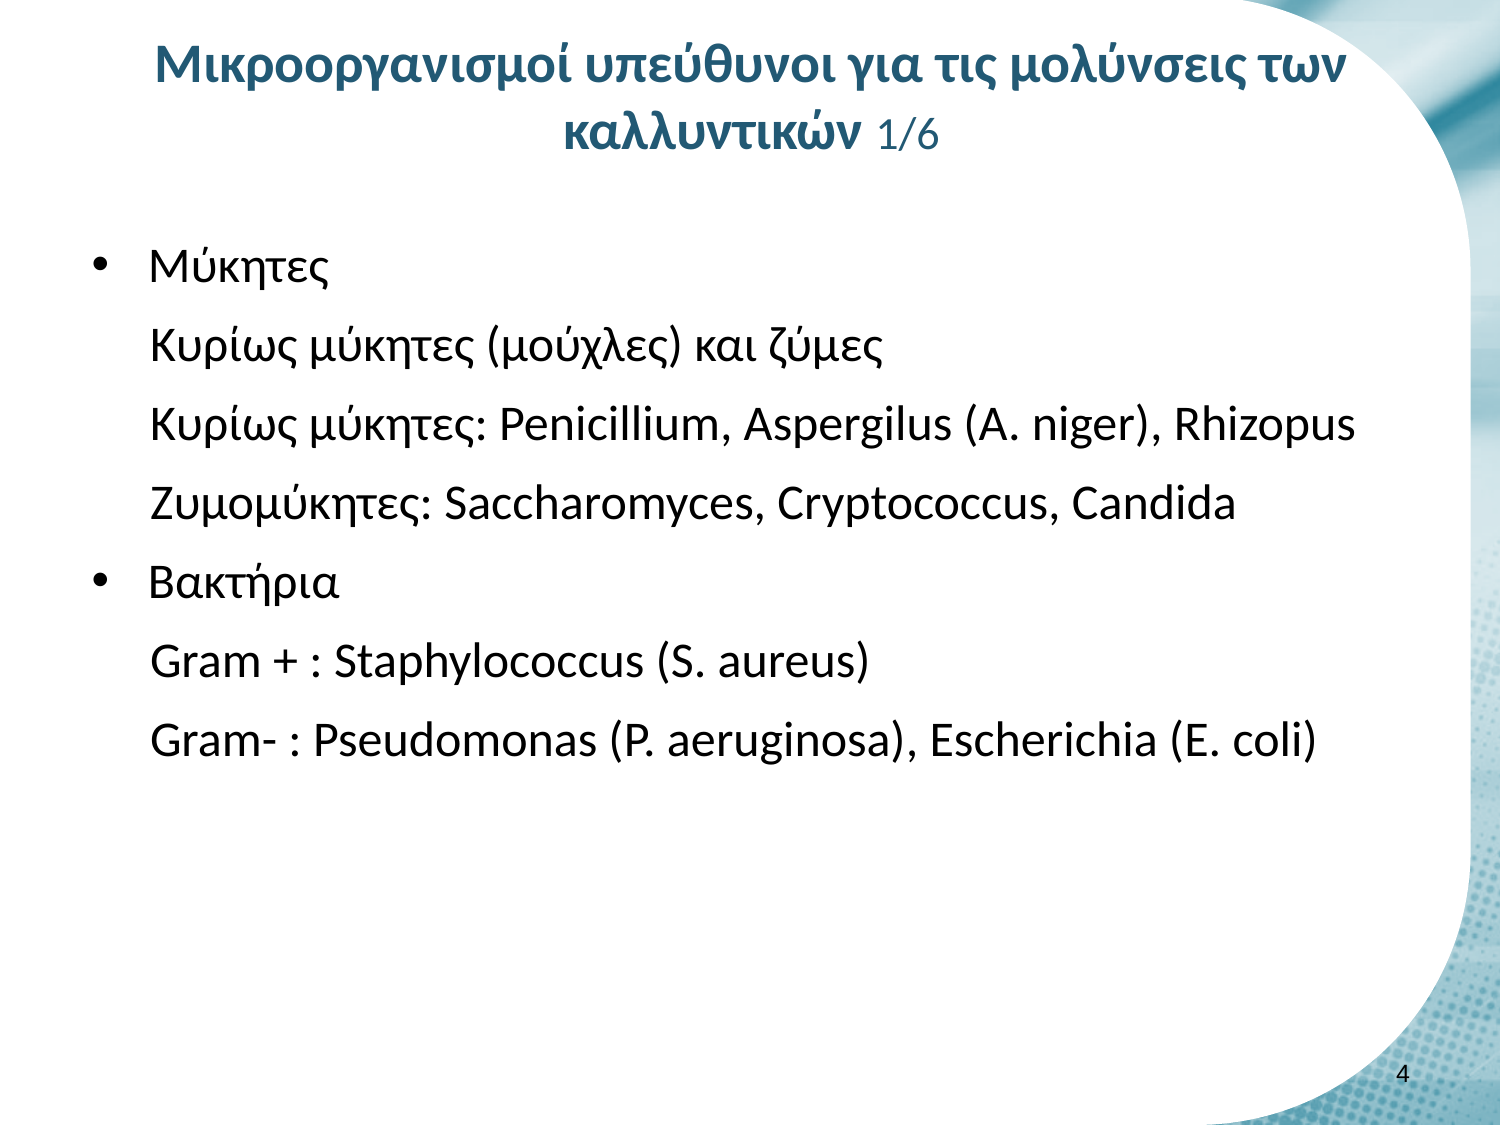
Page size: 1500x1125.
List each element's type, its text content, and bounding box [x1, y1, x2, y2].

list Μύκητες Κυρίως μύκητες (μούχλες) και ζύμες Κυρίως μύκητες: Penicillium, Aspergilus (A. niger), Rhizopus Zυμομύκητες: Saccharomyces, Cryptococcus, Candida Βακτήρια Gram + : Staphylococcus (S. aureus) Gram- : Pseudomonas (P. aeruginosa), Escherichia (E. coli) [76, 231, 1427, 1059]
slide_number 3 [1074, 1042, 1425, 1103]
title Μικροοργανισμοί υπεύθυνοι για τις μολύνσεις των καλλυντικών 1/6 [76, 19, 1427, 169]
